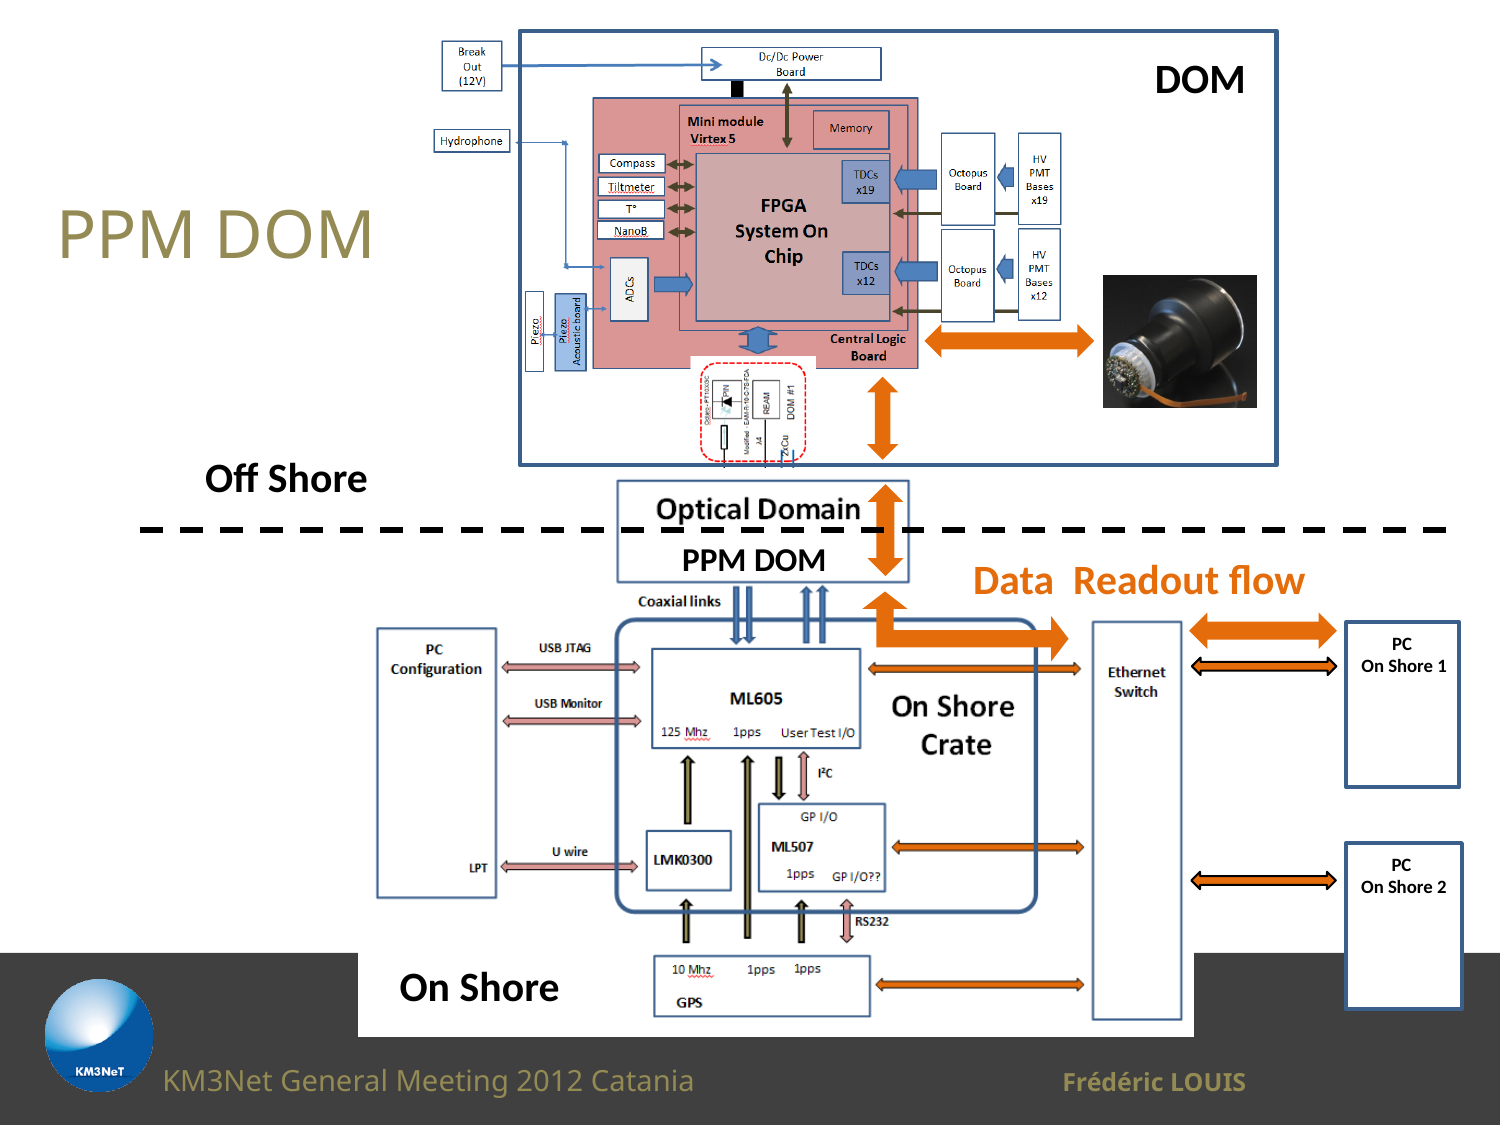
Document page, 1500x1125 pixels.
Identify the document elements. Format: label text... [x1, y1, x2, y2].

text_box [1068, 321, 1097, 360]
text_box KM3Net General Meeting 2012 Catania Frédéric LOUIS [160, 1055, 1483, 1105]
text_box [1344, 620, 1461, 789]
text_box PC On Shore 1 [1346, 624, 1462, 684]
text_box DOM [1139, 44, 1261, 109]
picture [358, 531, 1194, 1037]
text_box PC On Shore 2 [1346, 845, 1462, 905]
text_box Data Readout flow [1199, 545, 1321, 611]
text_box PPM DOM [41, 184, 426, 315]
picture [1102, 275, 1257, 408]
text_box Off Shore [190, 442, 383, 508]
text_box [518, 29, 1279, 467]
text_box [0, 951, 1500, 1125]
picture [40, 975, 160, 1099]
text_box [1199, 869, 1338, 892]
picture [358, 35, 1194, 529]
text_box [1199, 655, 1339, 677]
text_box [1344, 841, 1464, 1011]
text_box [1199, 611, 1339, 651]
